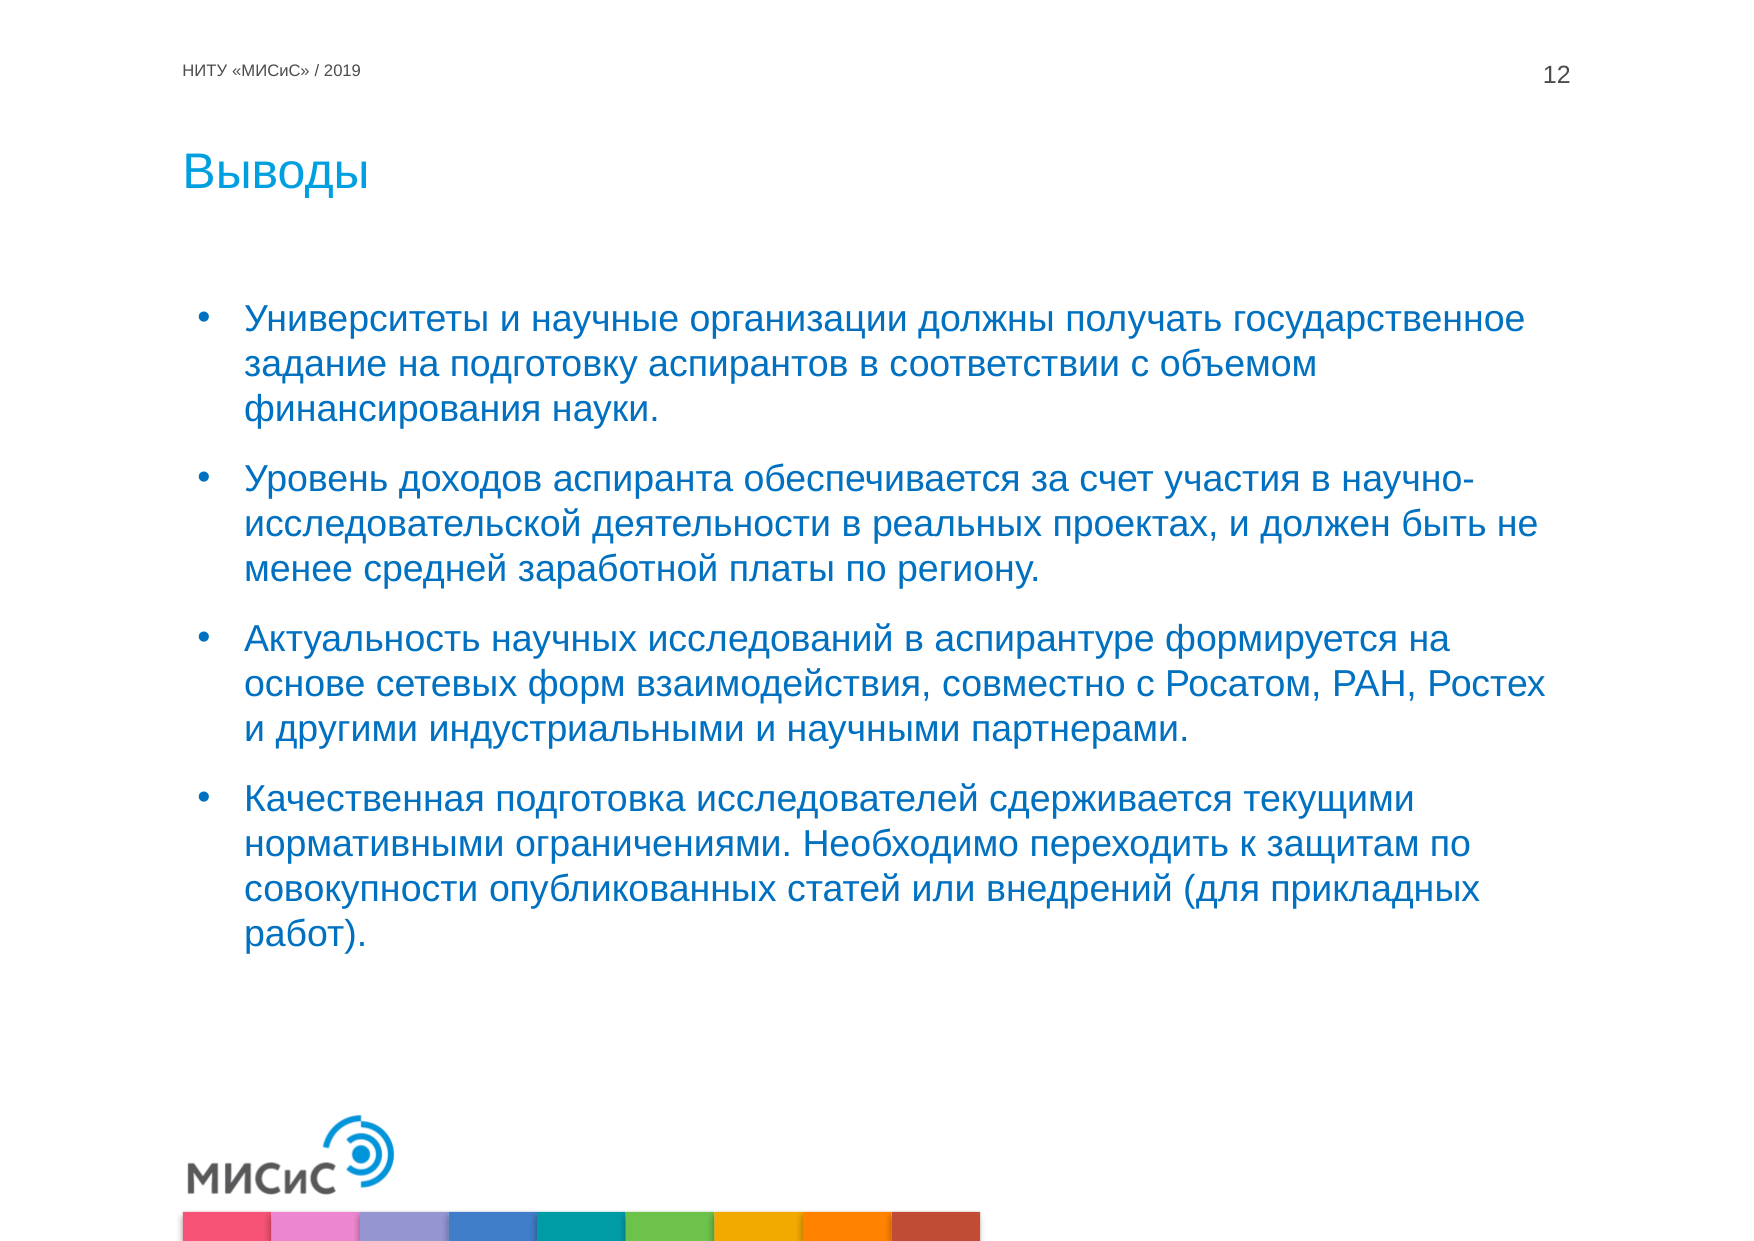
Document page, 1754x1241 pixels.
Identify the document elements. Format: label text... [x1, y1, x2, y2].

picture [181, 1111, 396, 1201]
title Выводы [182, 139, 1571, 286]
slide_number 12 [1423, 59, 1571, 119]
slide_number НИТУ «МИСиС» / 2019 [182, 59, 1394, 118]
text_box Университеты и научные организации должны получать государственное задание на подготовку аспирантов в соответствии с объемом финансирования науки. Уровень доходов аспиранта обеспечивается за счет участия в научно-исследовательской деятельности в реальных проектах, и должен быть не менее средней заработной платы по региону. Актуальность научных исследований в аспирантуре формируется на основе сетевых форм взаимодействия, совместно с Росатом, РАН, Ростех и другими индустриальными и научными партнерами. Качественная подготовка исследователей сдерживается текущими нормативными ограничениями. Необходимо переходить к защитам по совокупности опубликованных статей или внедрений (для прикладных работ). [182, 286, 1571, 962]
